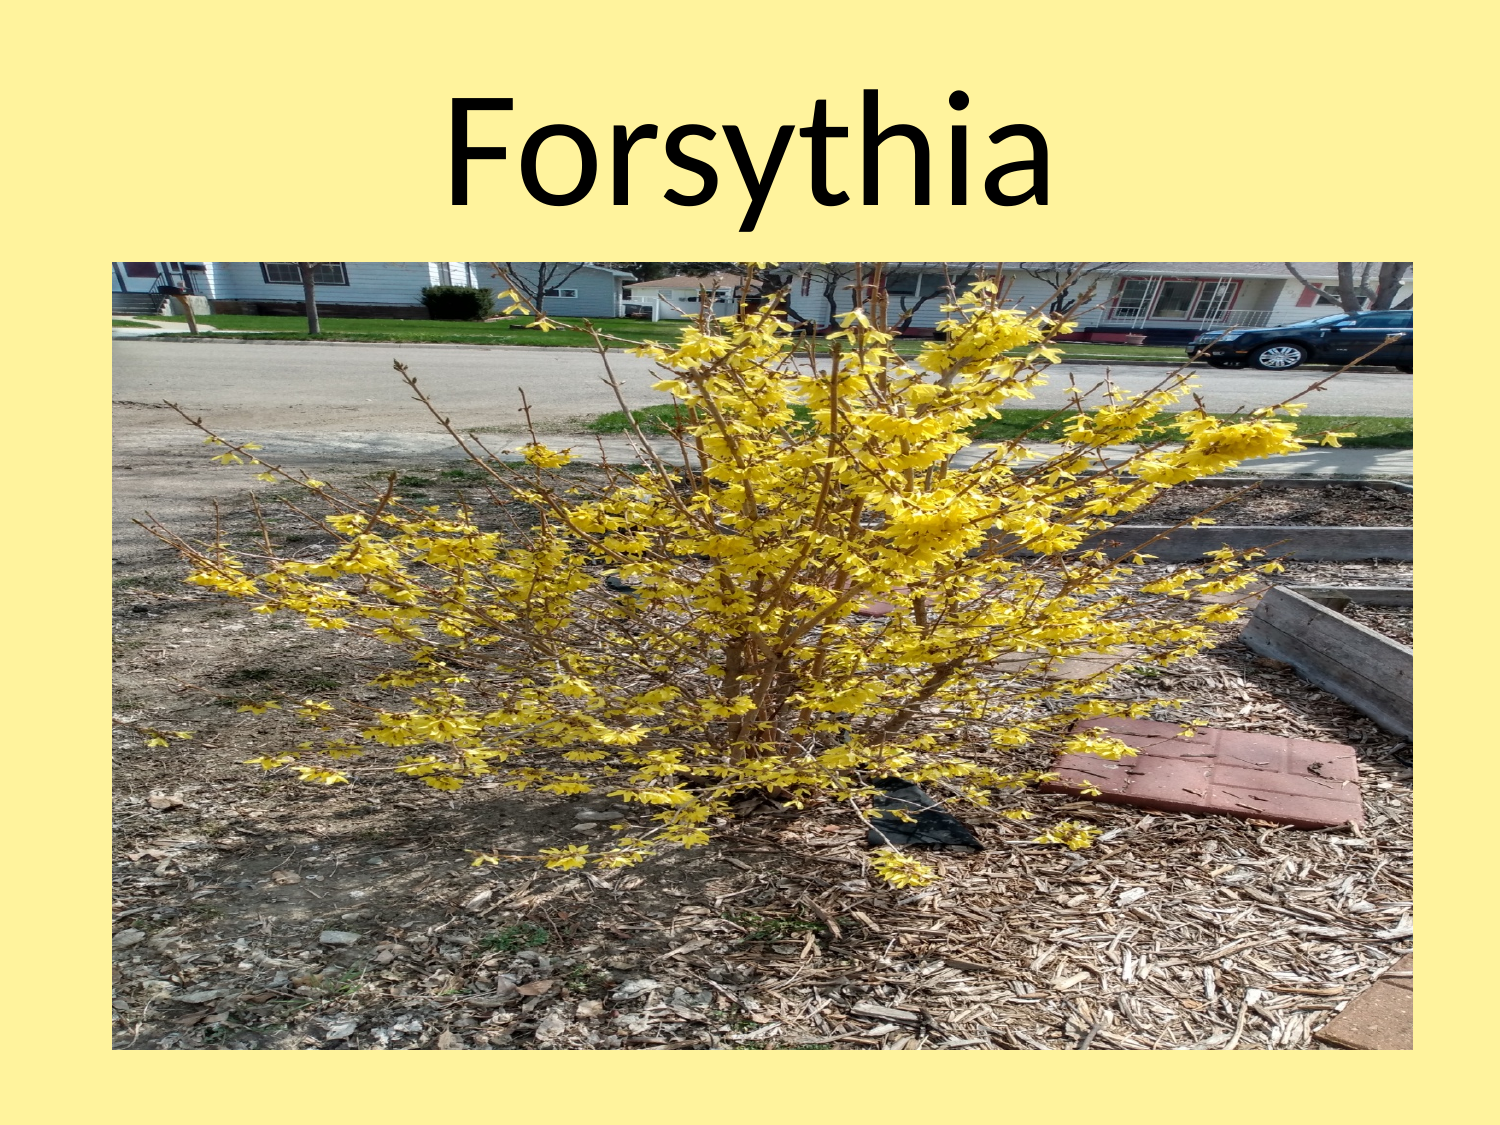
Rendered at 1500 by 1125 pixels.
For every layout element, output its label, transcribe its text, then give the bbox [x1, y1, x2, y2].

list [112, 262, 1413, 1051]
title Forsythia [75, 45, 1425, 233]
